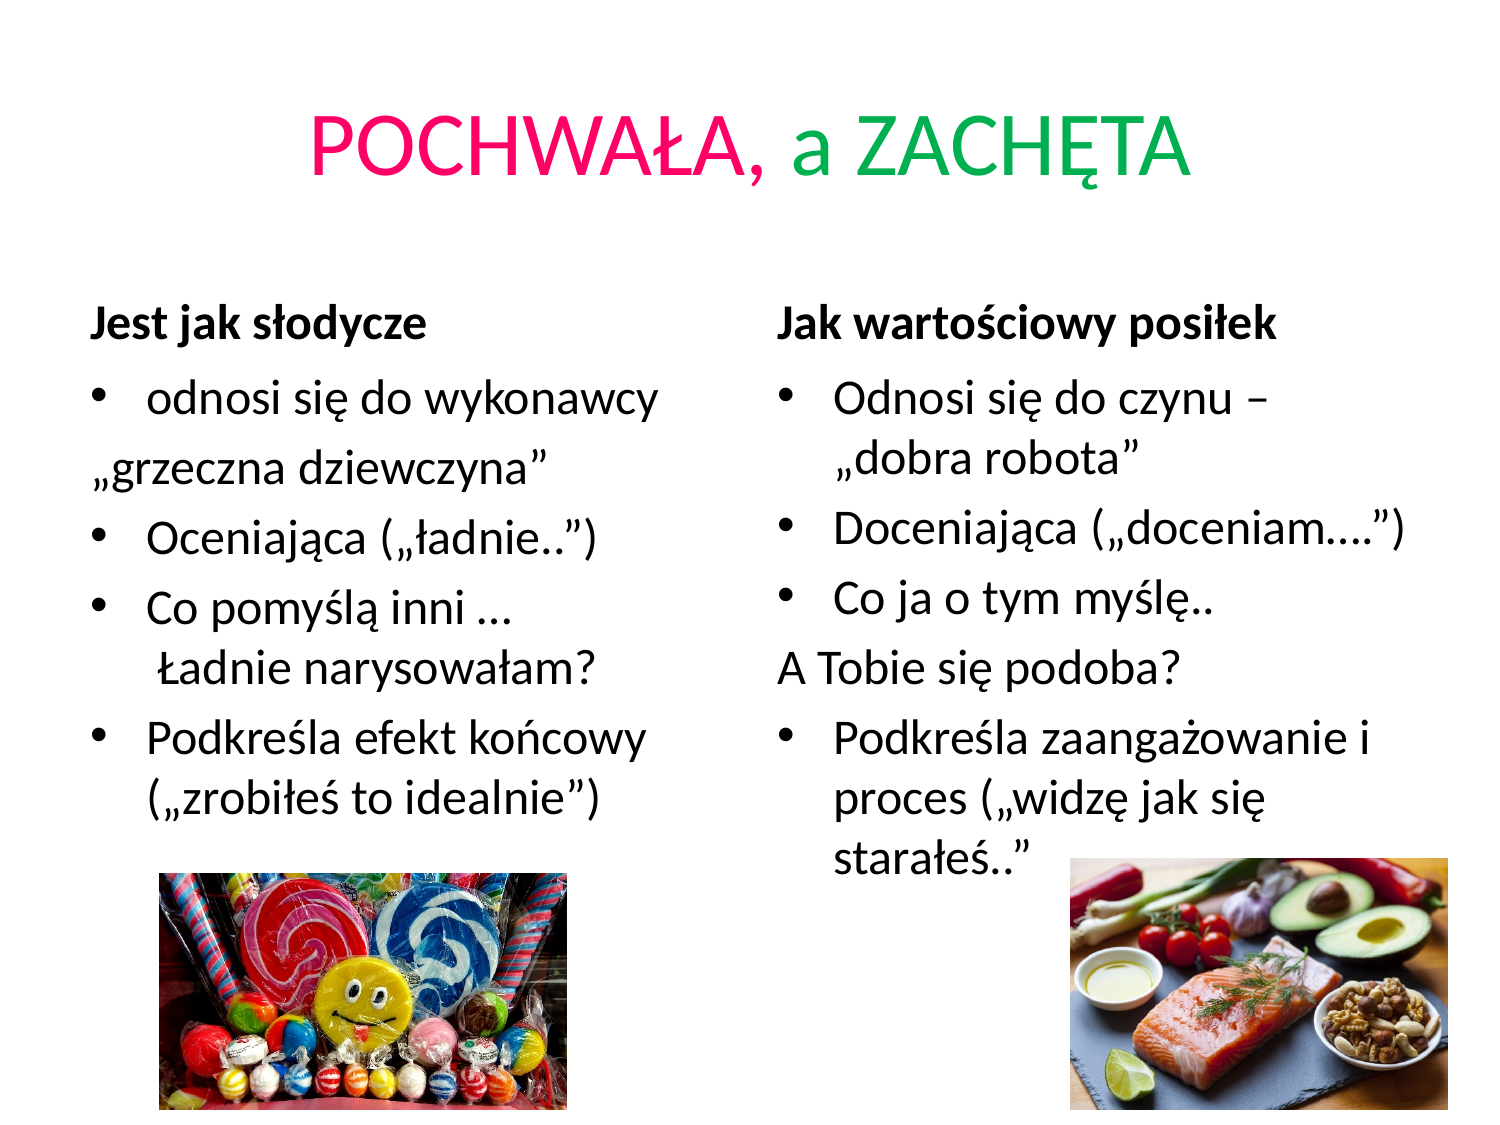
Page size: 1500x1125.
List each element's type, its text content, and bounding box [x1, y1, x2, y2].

list Odnosi się do czynu – „dobra robota” Doceniająca („doceniam….”) Co ja o tym myślę.. A Tobie się podoba? Podkreśla zaangażowanie i proces („widzę jak się starałeś..” [761, 356, 1425, 1005]
title POCHWAŁA, a ZACHĘTA [75, 45, 1425, 233]
list Jak wartościowy posiłek [761, 251, 1425, 356]
list Jest jak słodycze [75, 251, 738, 356]
picture [159, 872, 568, 1111]
picture [1069, 857, 1449, 1111]
list odnosi się do wykonawcy „grzeczna dziewczyna” Oceniająca („ładnie..”) Co pomyślą inni … Ładnie narysowałam? Podkreśla efekt końcowy („zrobiłeś to idealnie”) [75, 356, 738, 1005]
